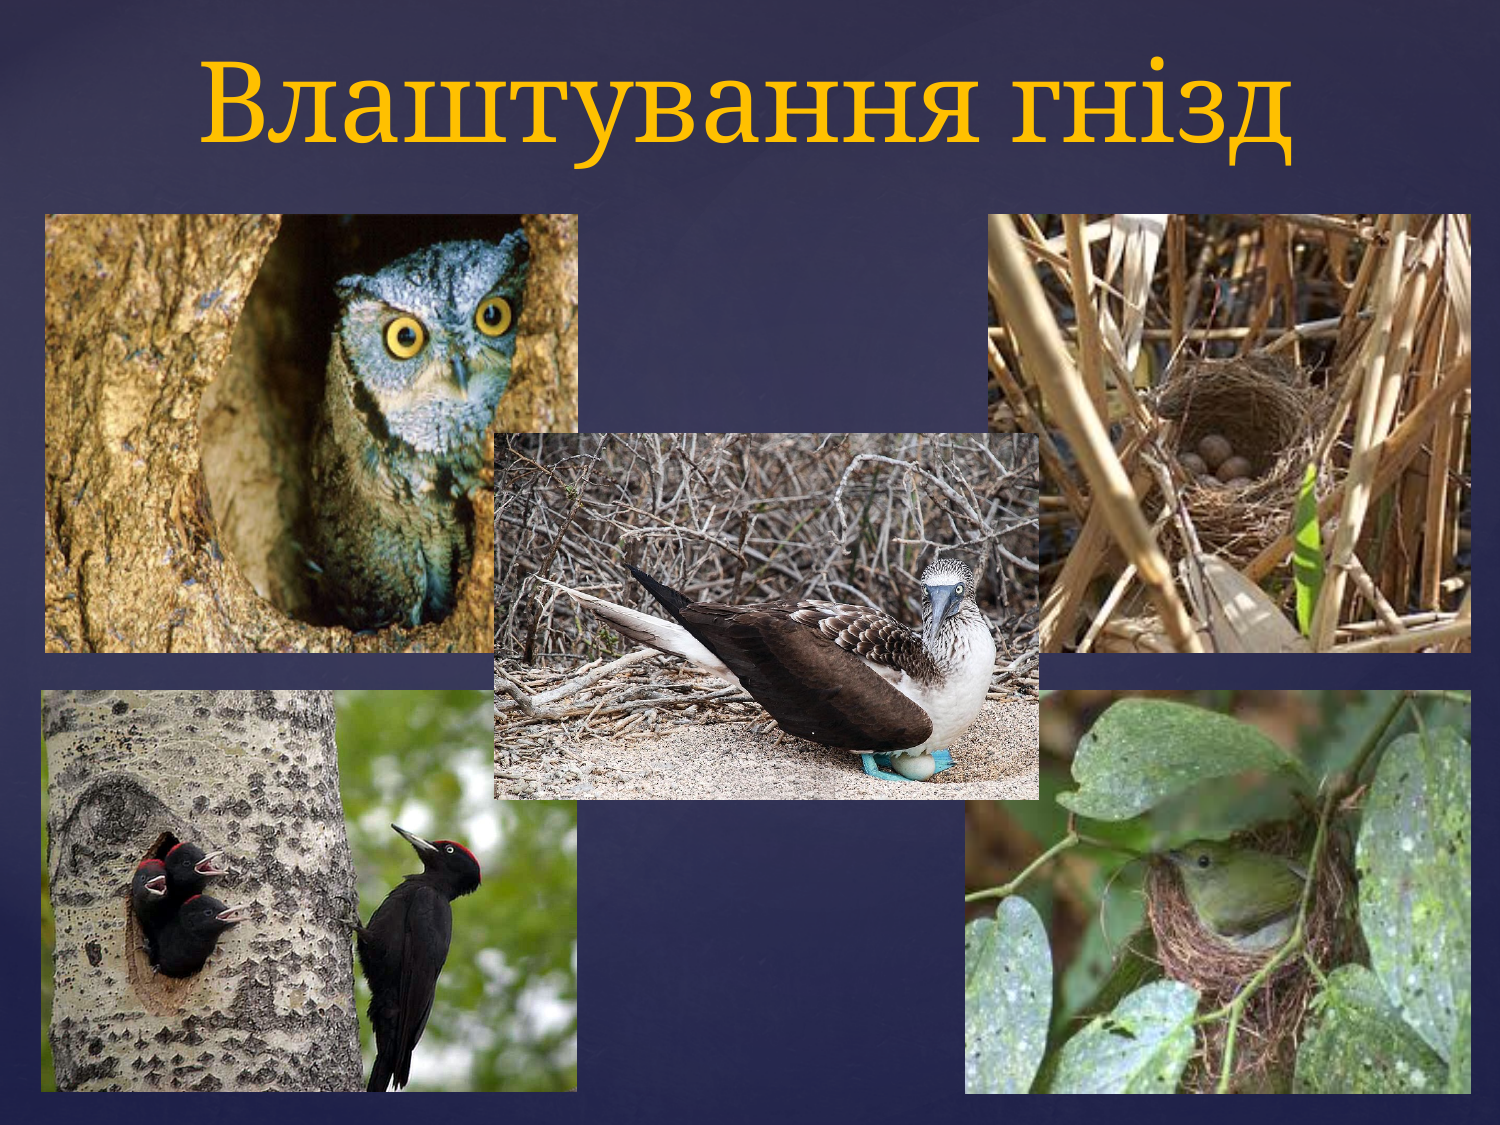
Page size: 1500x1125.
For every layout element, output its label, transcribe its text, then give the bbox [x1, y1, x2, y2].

title Влаштування гнізд [127, 19, 1365, 173]
picture [40, 214, 1472, 1095]
